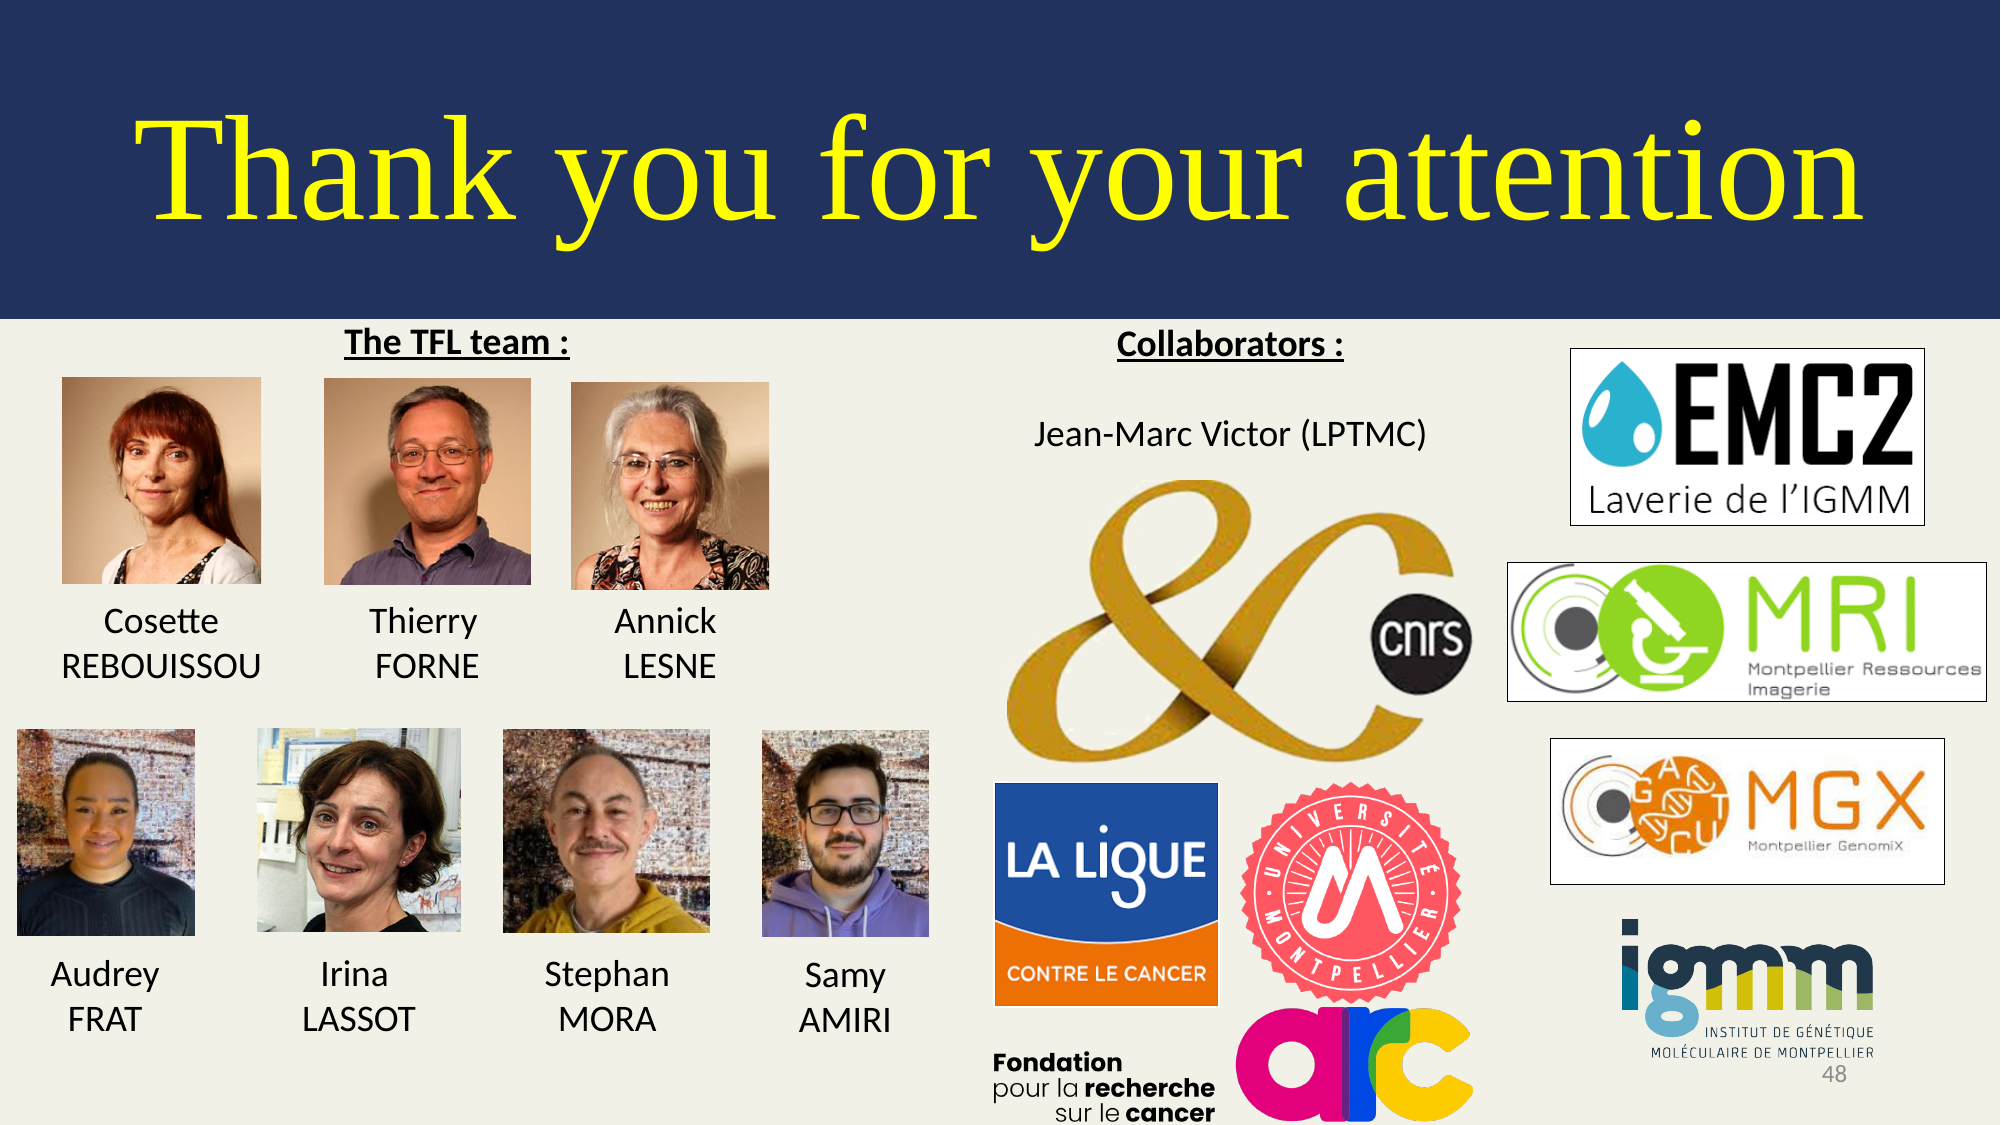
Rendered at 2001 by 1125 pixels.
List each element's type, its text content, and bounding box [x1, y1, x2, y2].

picture [993, 480, 1503, 1122]
picture [503, 729, 710, 933]
text_box Samy AMIRI [705, 942, 985, 1048]
picture [17, 729, 195, 936]
text_box Thank you for your attention [0, 0, 2000, 320]
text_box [287, 378, 568, 696]
picture [1622, 919, 1873, 1058]
picture [257, 728, 461, 932]
picture [1507, 562, 1987, 702]
text_box Audrey FRAT [0, 941, 219, 1047]
picture [762, 730, 929, 937]
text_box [530, 382, 810, 696]
text_box The TFL team : [85, 309, 829, 370]
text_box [22, 377, 302, 696]
picture [1550, 738, 1945, 885]
text_box Stephan MORA [467, 941, 747, 1046]
text_box Collaborators : Jean-Marc Victor (LPTMC) [859, 311, 1602, 462]
slide_number 48 [1473, 1042, 1863, 1103]
text_box Irina LASSOT [219, 941, 499, 1047]
picture [1570, 348, 1925, 526]
